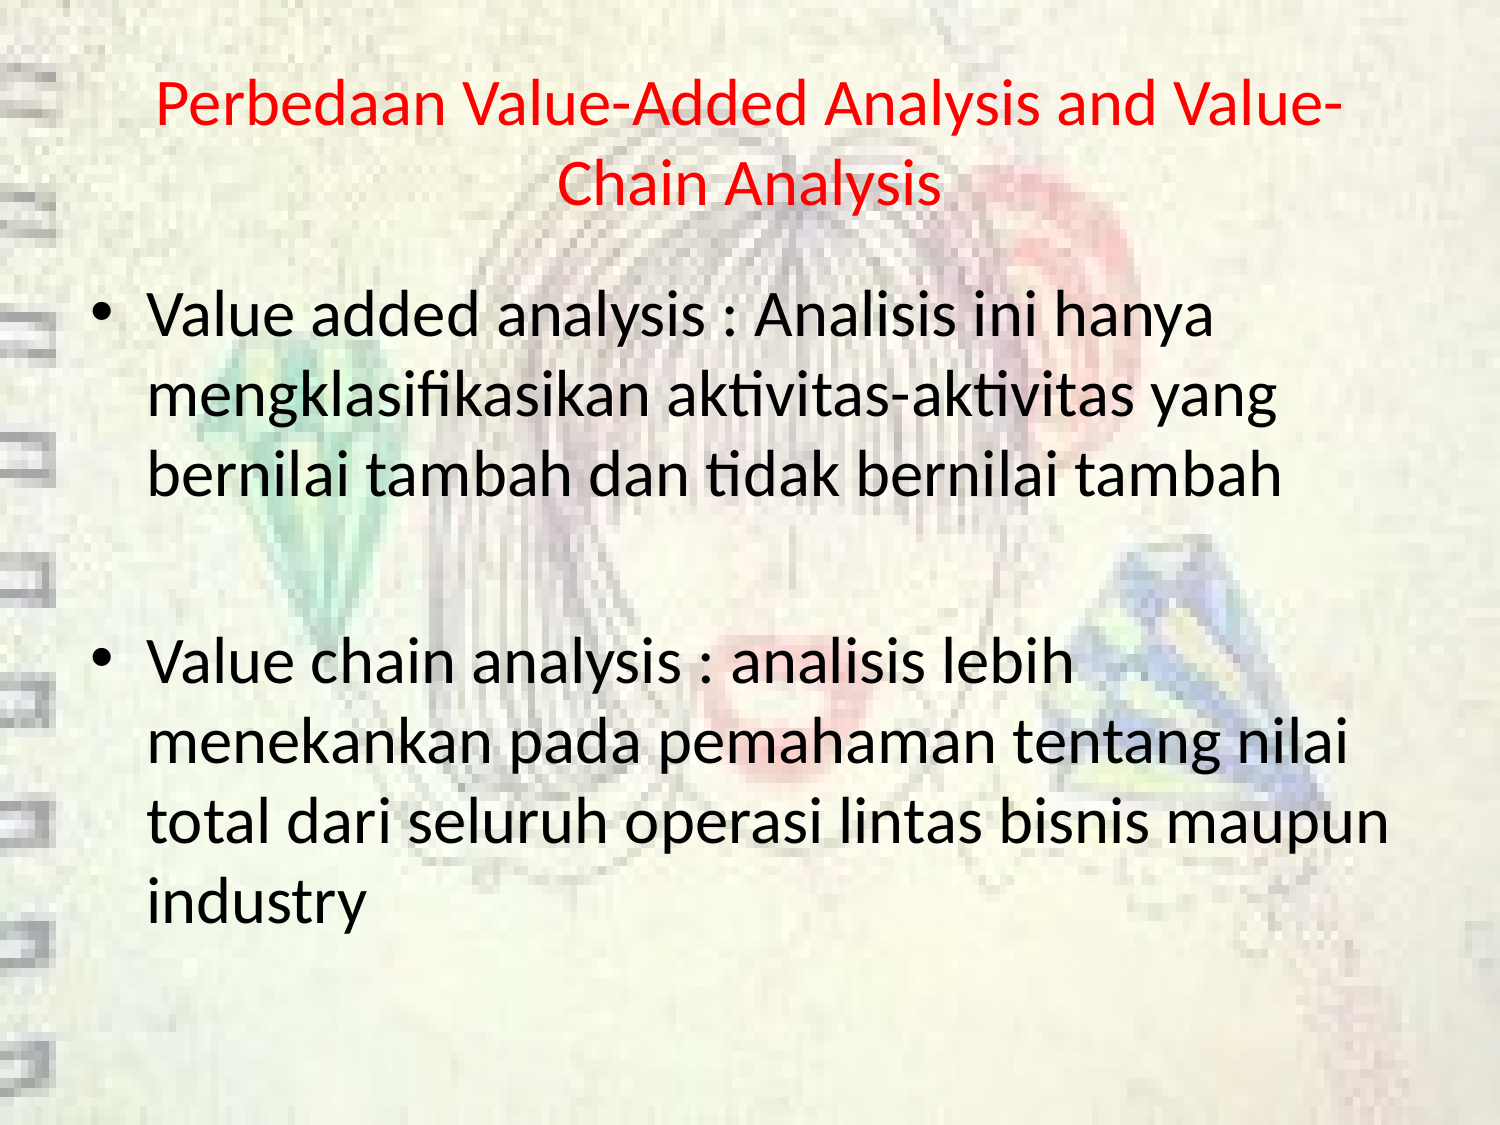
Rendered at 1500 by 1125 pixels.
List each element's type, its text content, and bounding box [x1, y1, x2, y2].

title Perbedaan Value-Added Analysis and Value-Chain Analysis [75, 45, 1425, 233]
list Value added analysis : Analisis ini hanya mengklasifikasikan aktivitas-aktivitas yang bernilai tambah dan tidak bernilai tambah Value chain analysis : analisis lebih menekankan pada pemahaman tentang nilai total dari seluruh operasi lintas bisnis maupun industry [75, 262, 1425, 1005]
